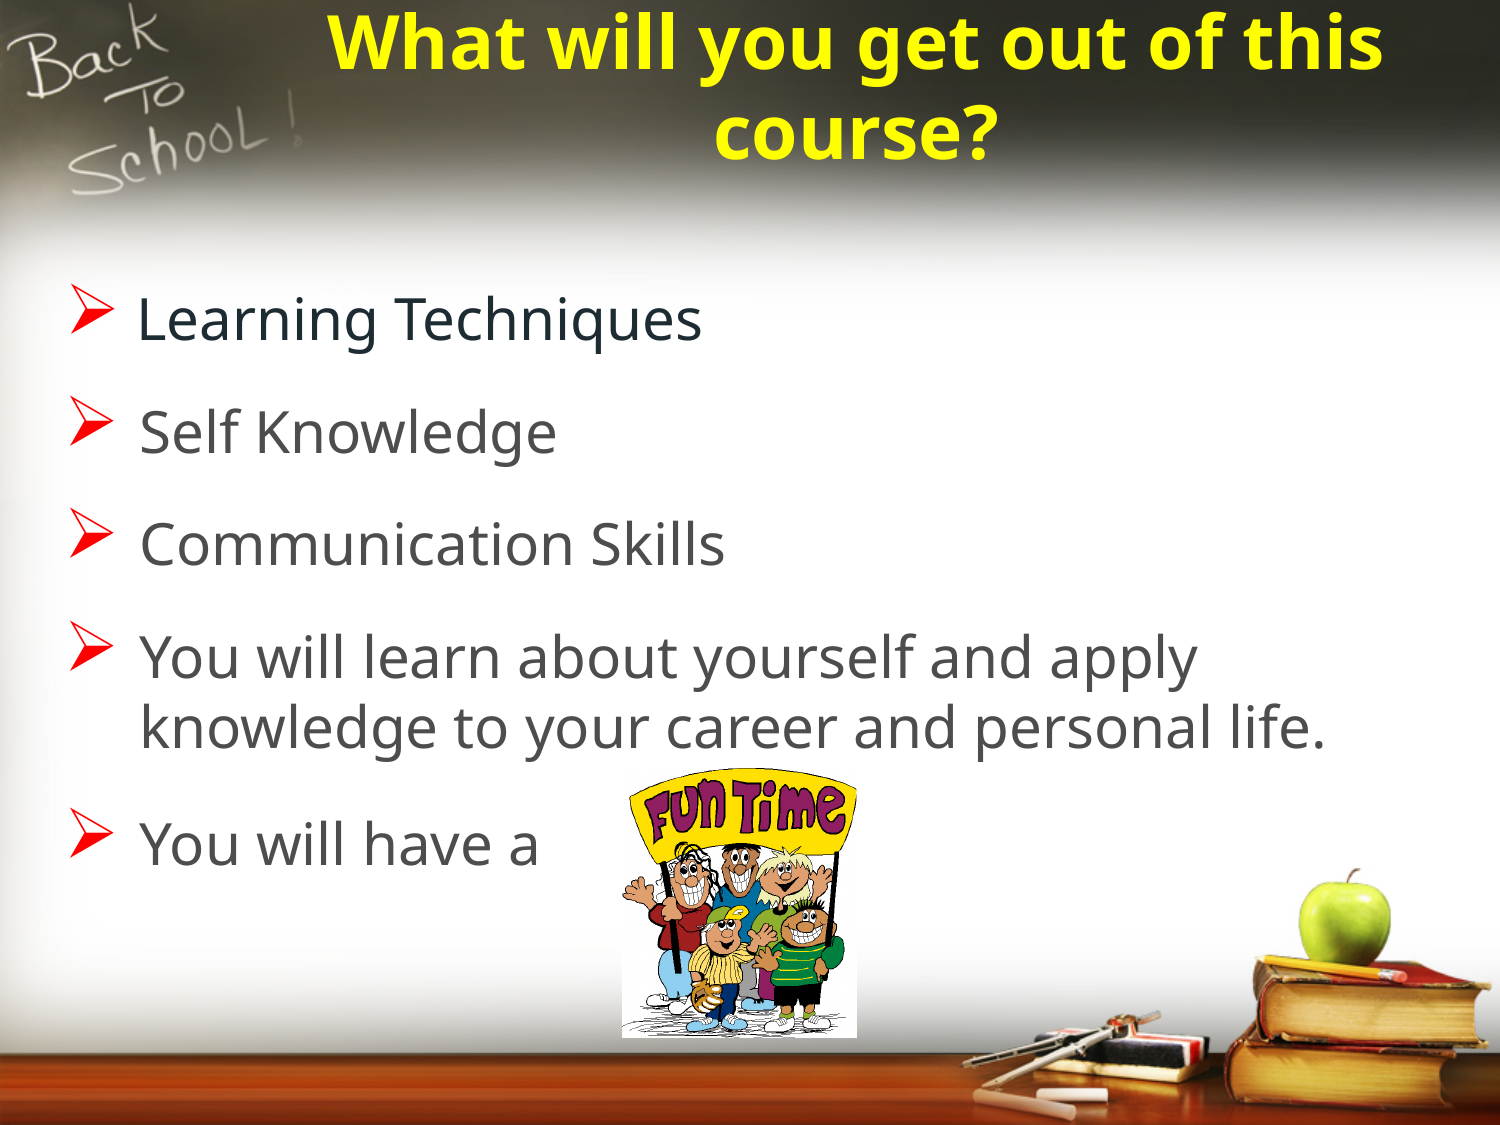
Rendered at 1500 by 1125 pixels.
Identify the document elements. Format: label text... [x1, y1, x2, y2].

text_box You will learn about yourself and apply knowledge to your career and personal life. [50, 612, 1500, 768]
text_box Self Knowledge [50, 387, 1500, 473]
text_box You will have a [50, 800, 616, 885]
picture [0, 0, 1500, 1125]
list Learning Techniques [50, 275, 1500, 363]
title What will you get out of this course? [242, 42, 1471, 126]
text_box Communication Skills [50, 500, 1500, 585]
